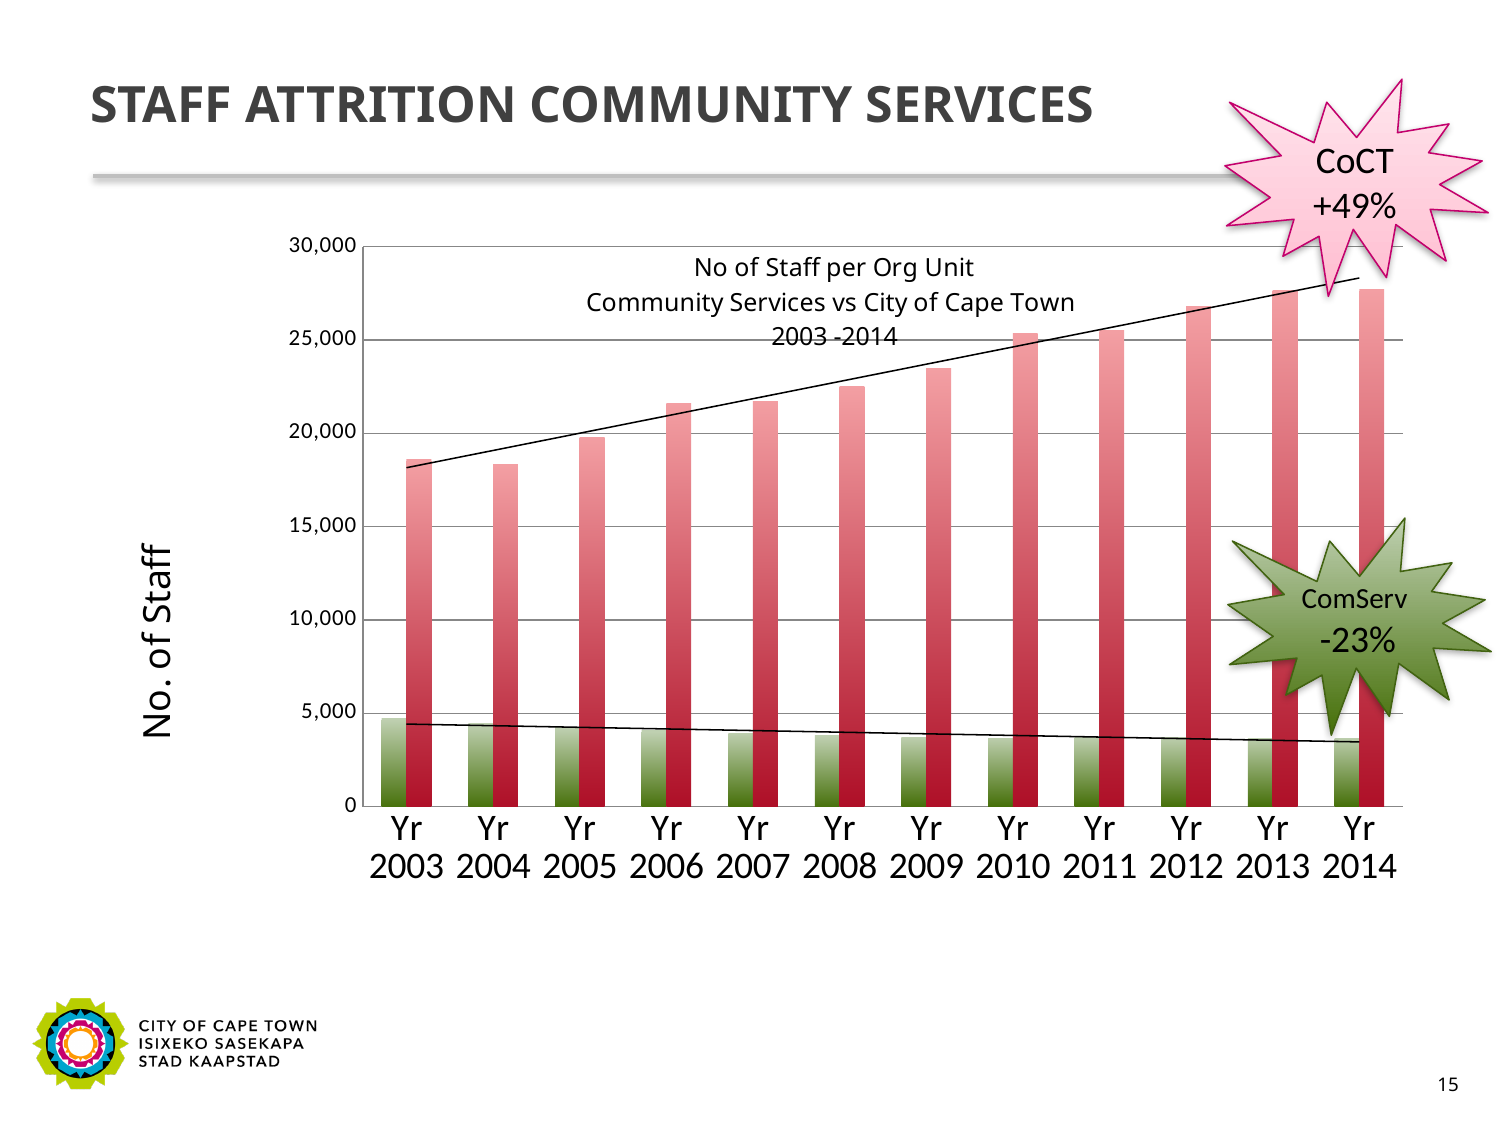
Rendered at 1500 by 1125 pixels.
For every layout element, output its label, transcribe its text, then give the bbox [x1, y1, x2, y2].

slide_number 15 [1374, 1070, 1459, 1099]
picture [66, 1062, 95, 1068]
chart [16, 199, 1484, 1062]
title STAFF ATTRITION COMMUNITY SERVICES [75, 45, 1425, 159]
text_box CoCT +49% [1224, 78, 1483, 198]
picture [16, 1062, 332, 1105]
